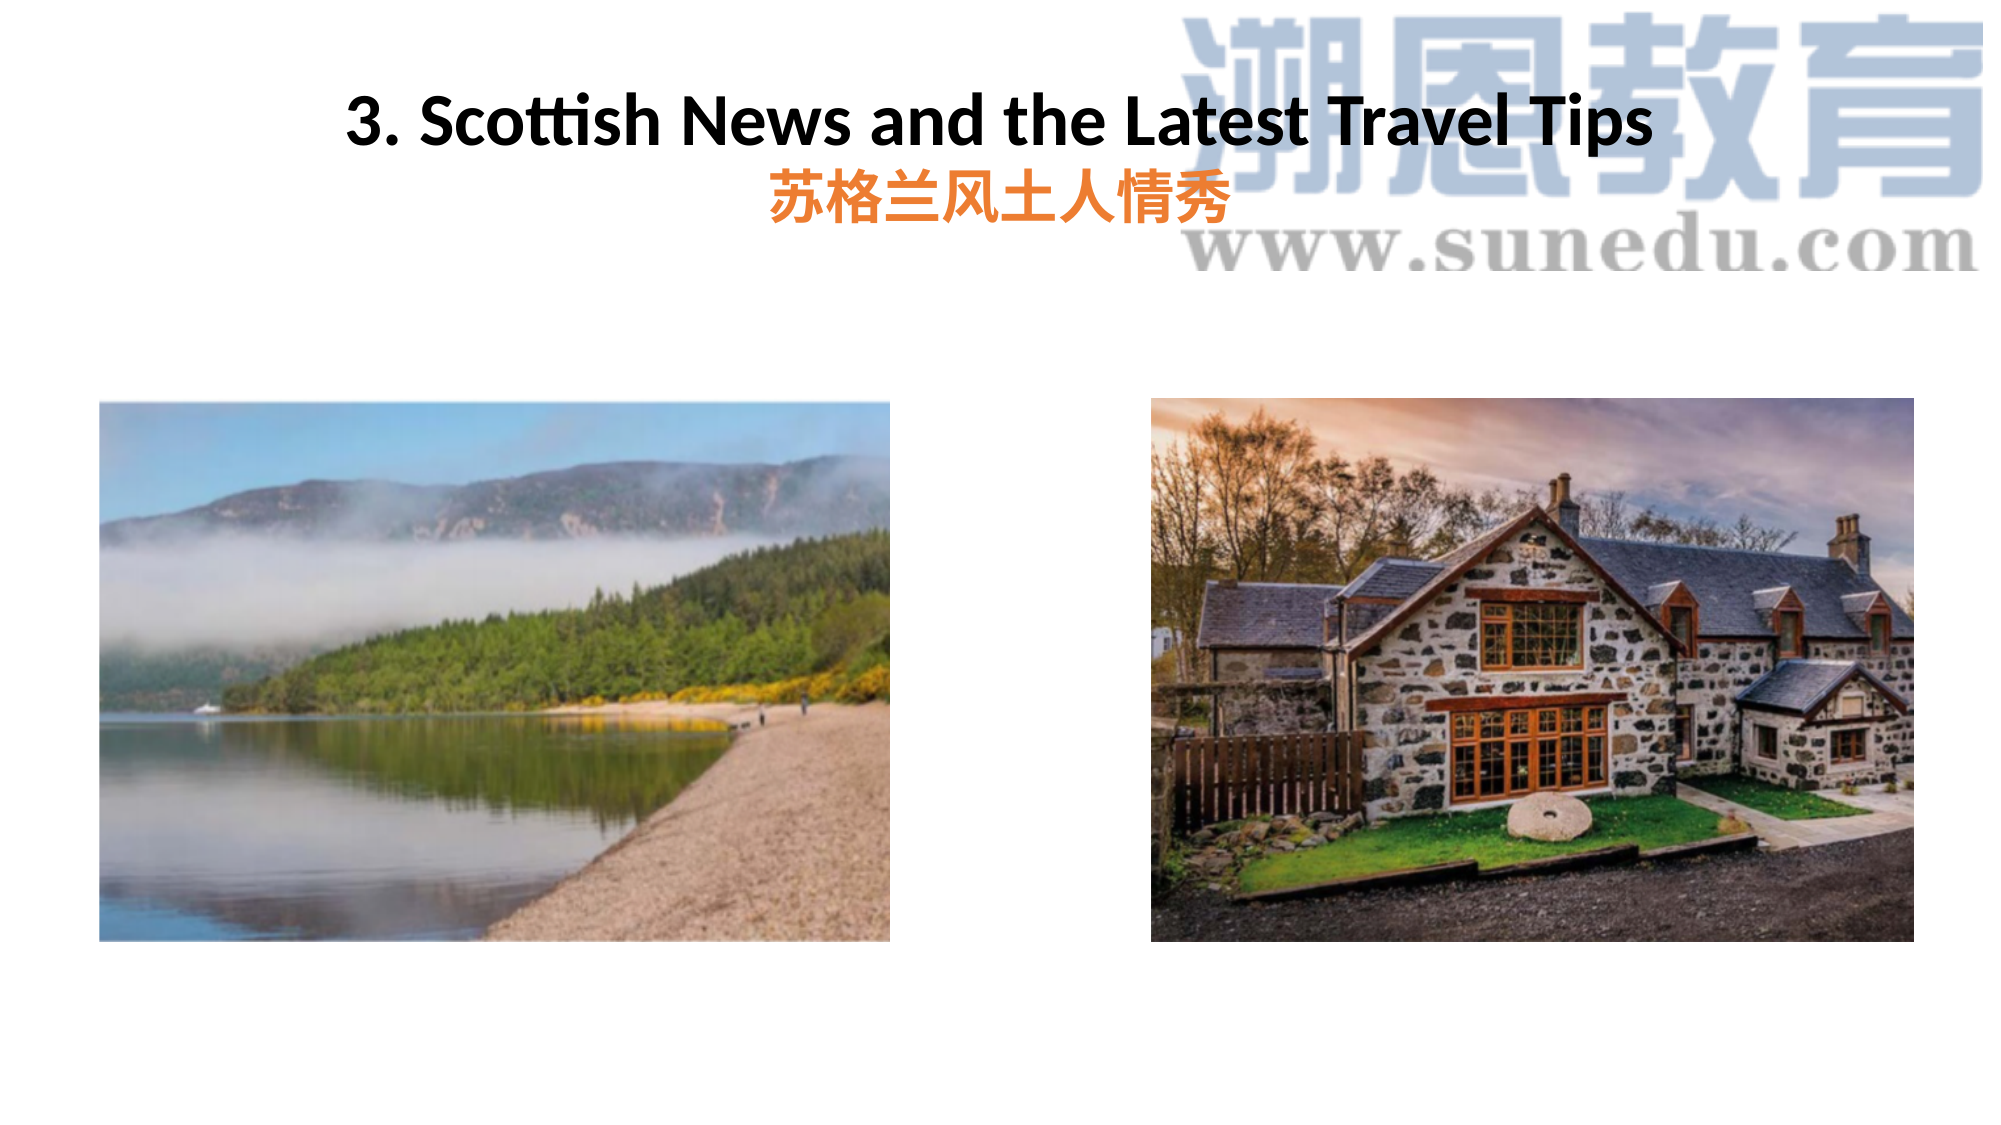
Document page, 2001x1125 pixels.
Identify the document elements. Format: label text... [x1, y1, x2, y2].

picture [1151, 398, 1914, 942]
text_box 3. Scottish News and the Latest Travel Tips 苏格兰风土人情秀 [286, 62, 1714, 238]
picture [1178, 10, 1983, 271]
picture [99, 398, 890, 942]
